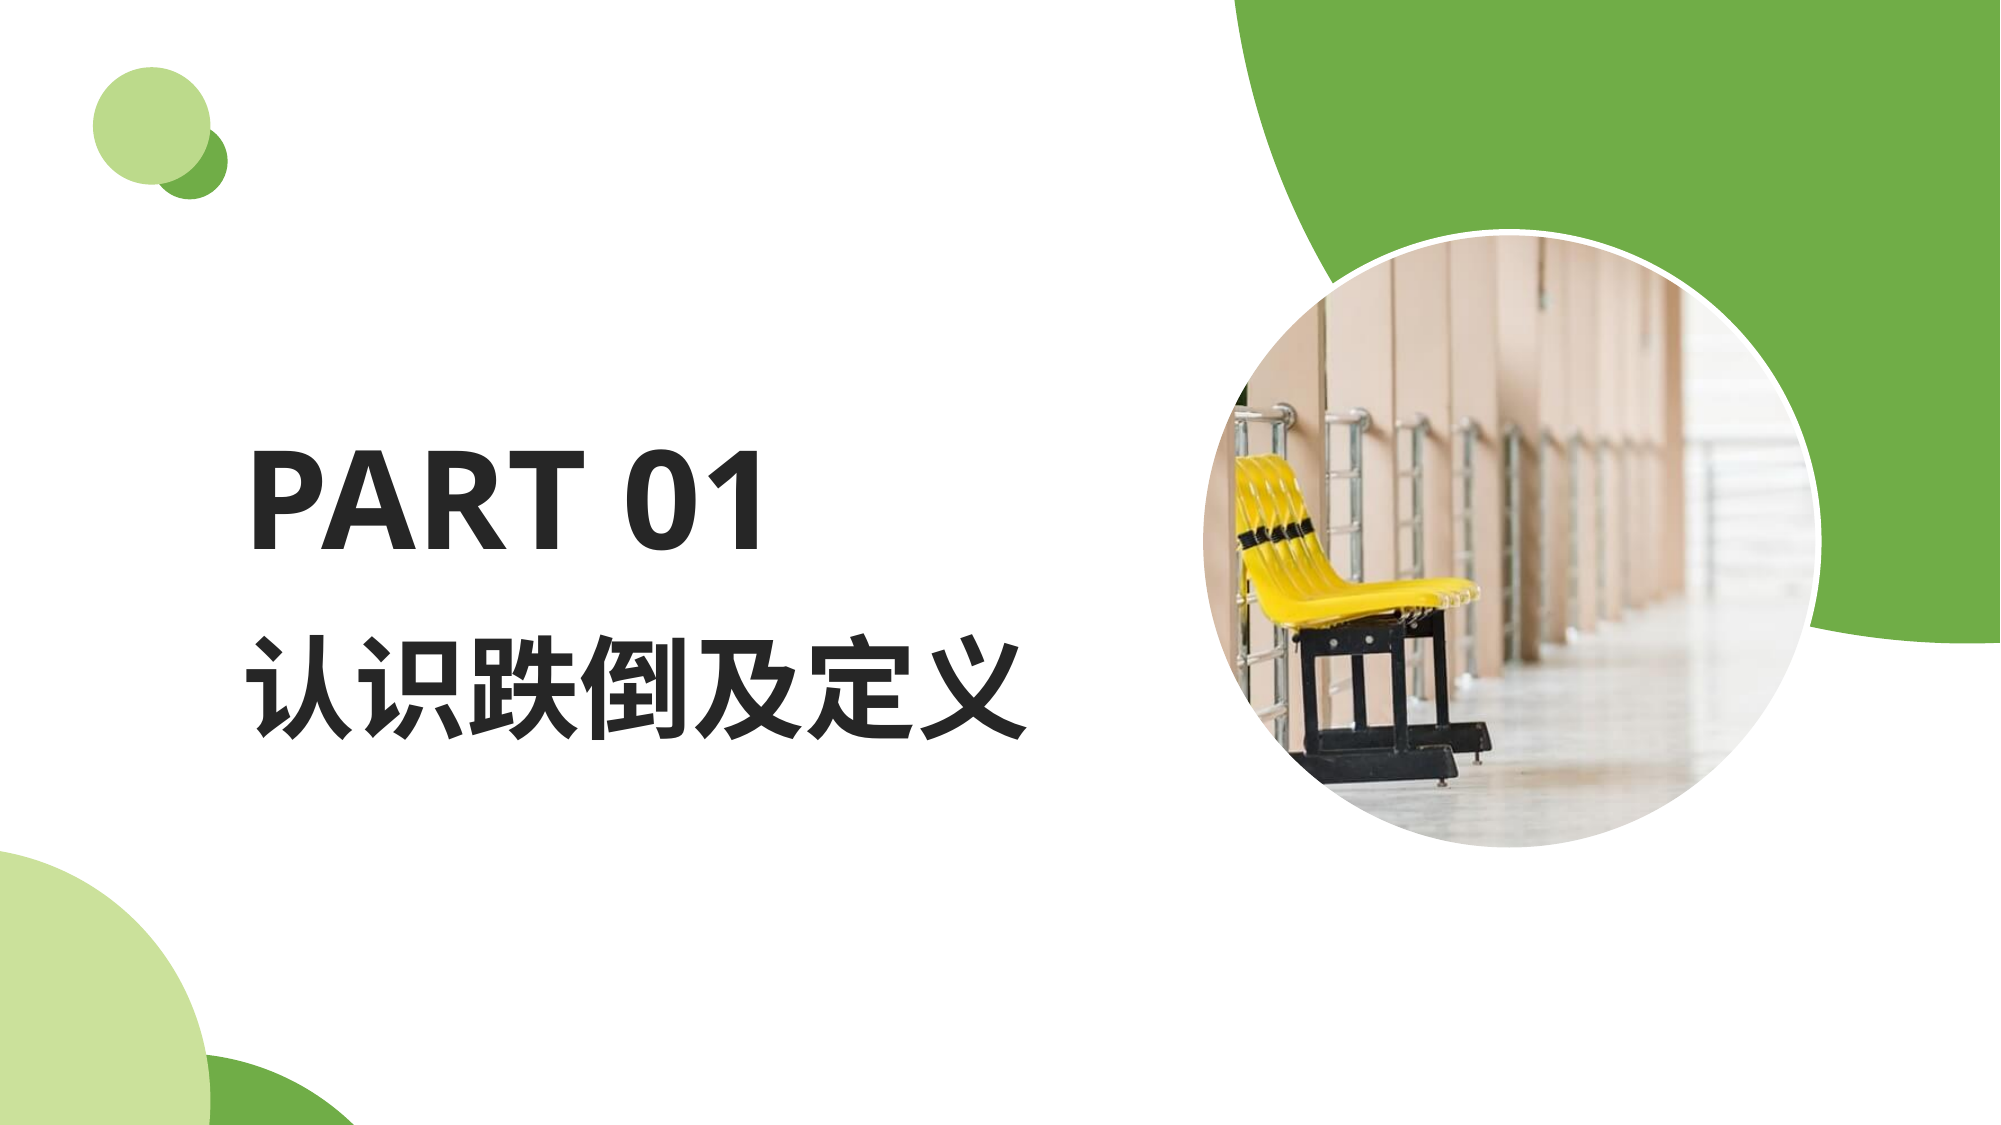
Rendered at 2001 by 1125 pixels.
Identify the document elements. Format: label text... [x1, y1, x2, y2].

text_box [91, 66, 212, 186]
text_box [208, 1053, 356, 1125]
text_box 认识跌倒及定义 [227, 610, 1121, 761]
text_box [1233, 0, 2000, 645]
text_box PART 01 [227, 404, 966, 585]
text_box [1203, 235, 1816, 848]
text_box [159, 129, 229, 201]
text_box [0, 850, 212, 1125]
